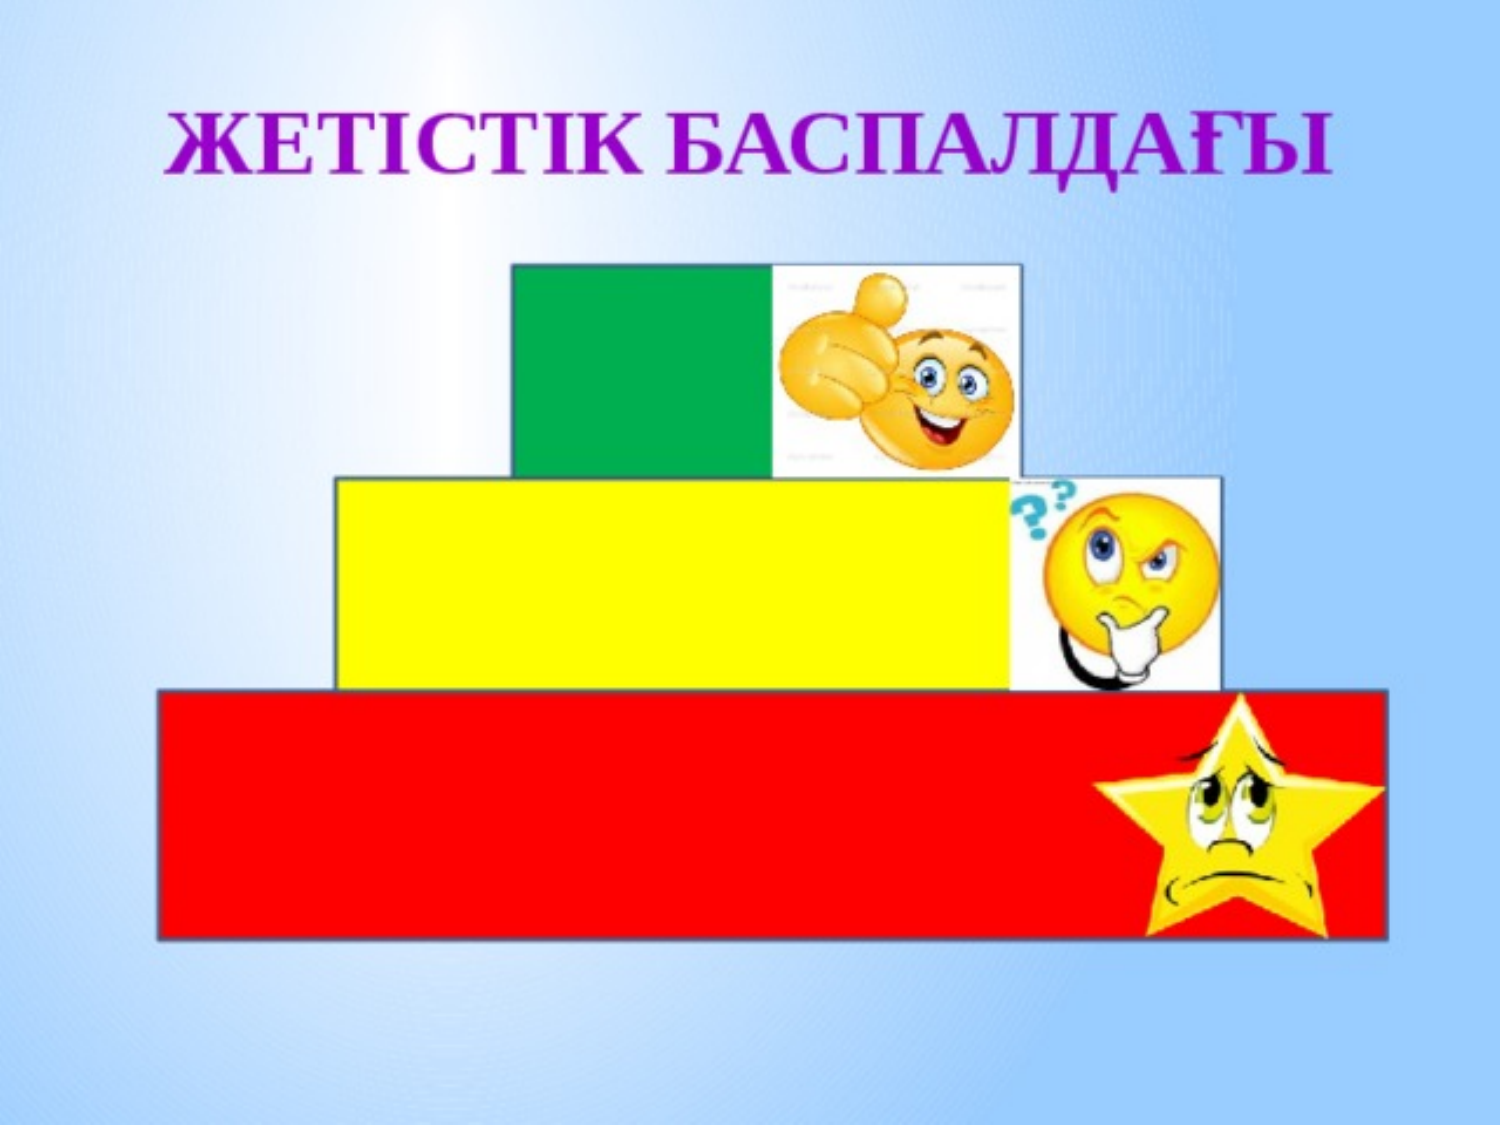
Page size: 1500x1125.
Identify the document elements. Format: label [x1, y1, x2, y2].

list [0, 0, 1500, 1125]
